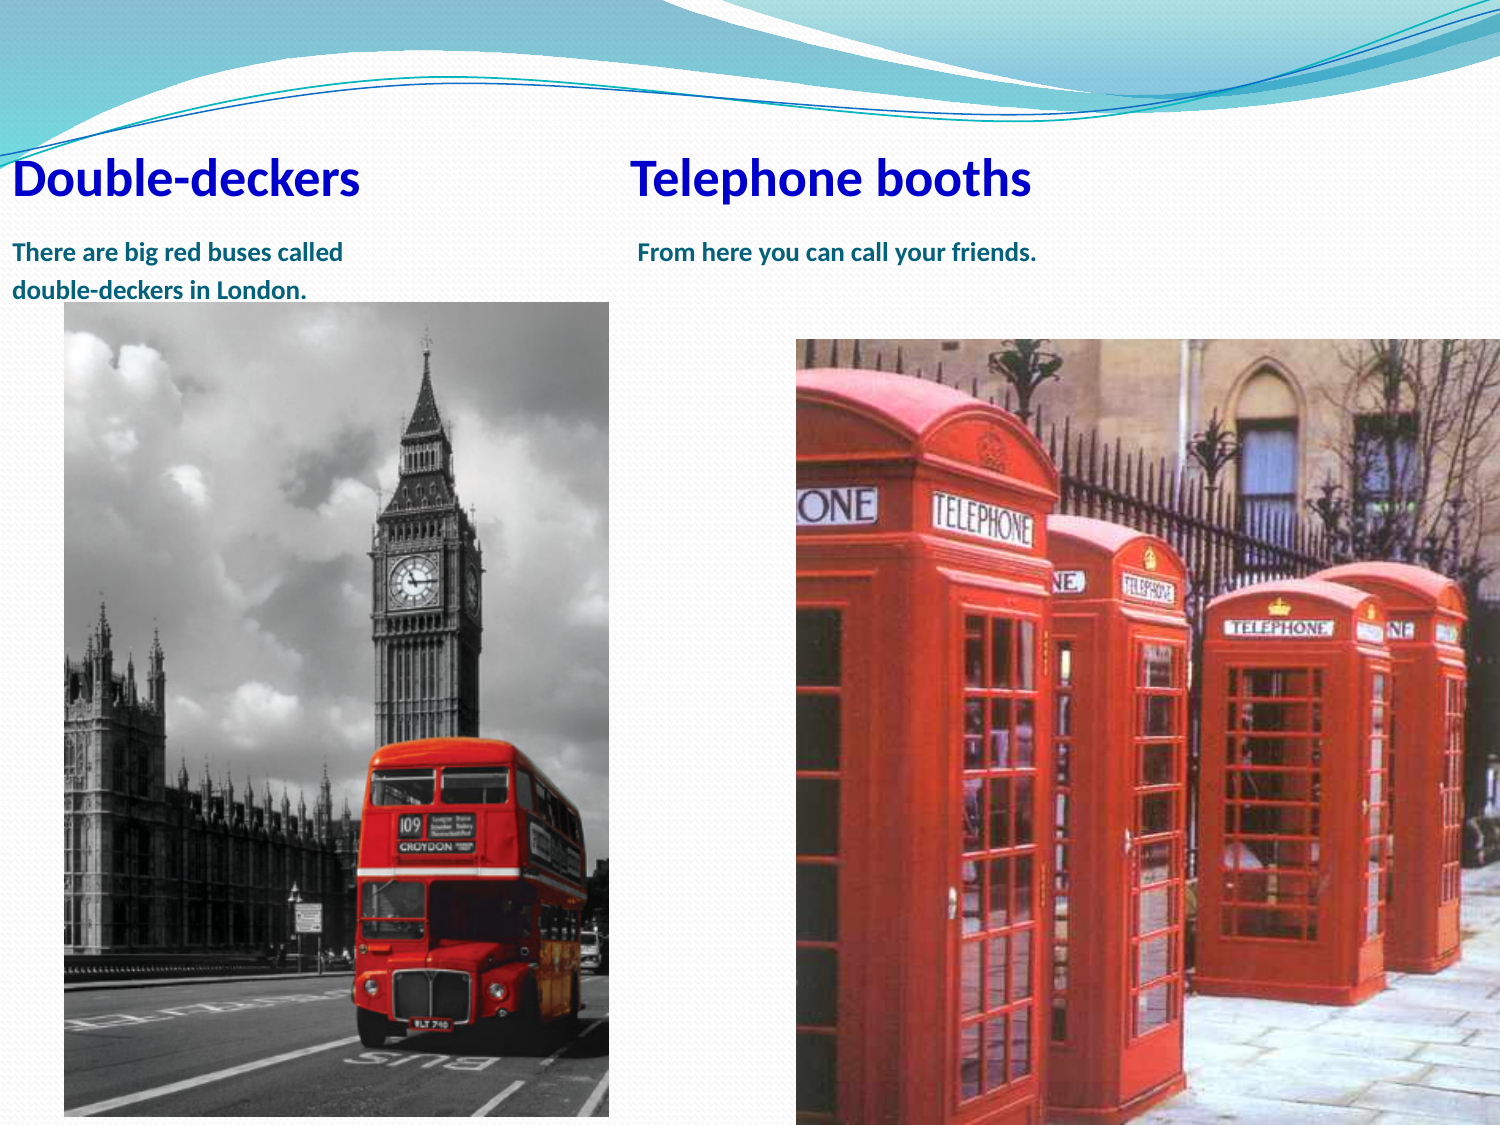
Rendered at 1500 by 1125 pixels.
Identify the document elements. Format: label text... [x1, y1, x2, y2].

picture [64, 302, 609, 1118]
picture [796, 339, 1500, 1125]
title Double-deckers Telephone booths There are big red buses called From here you can call your friends. double-deckers in London. [0, 70, 1500, 305]
